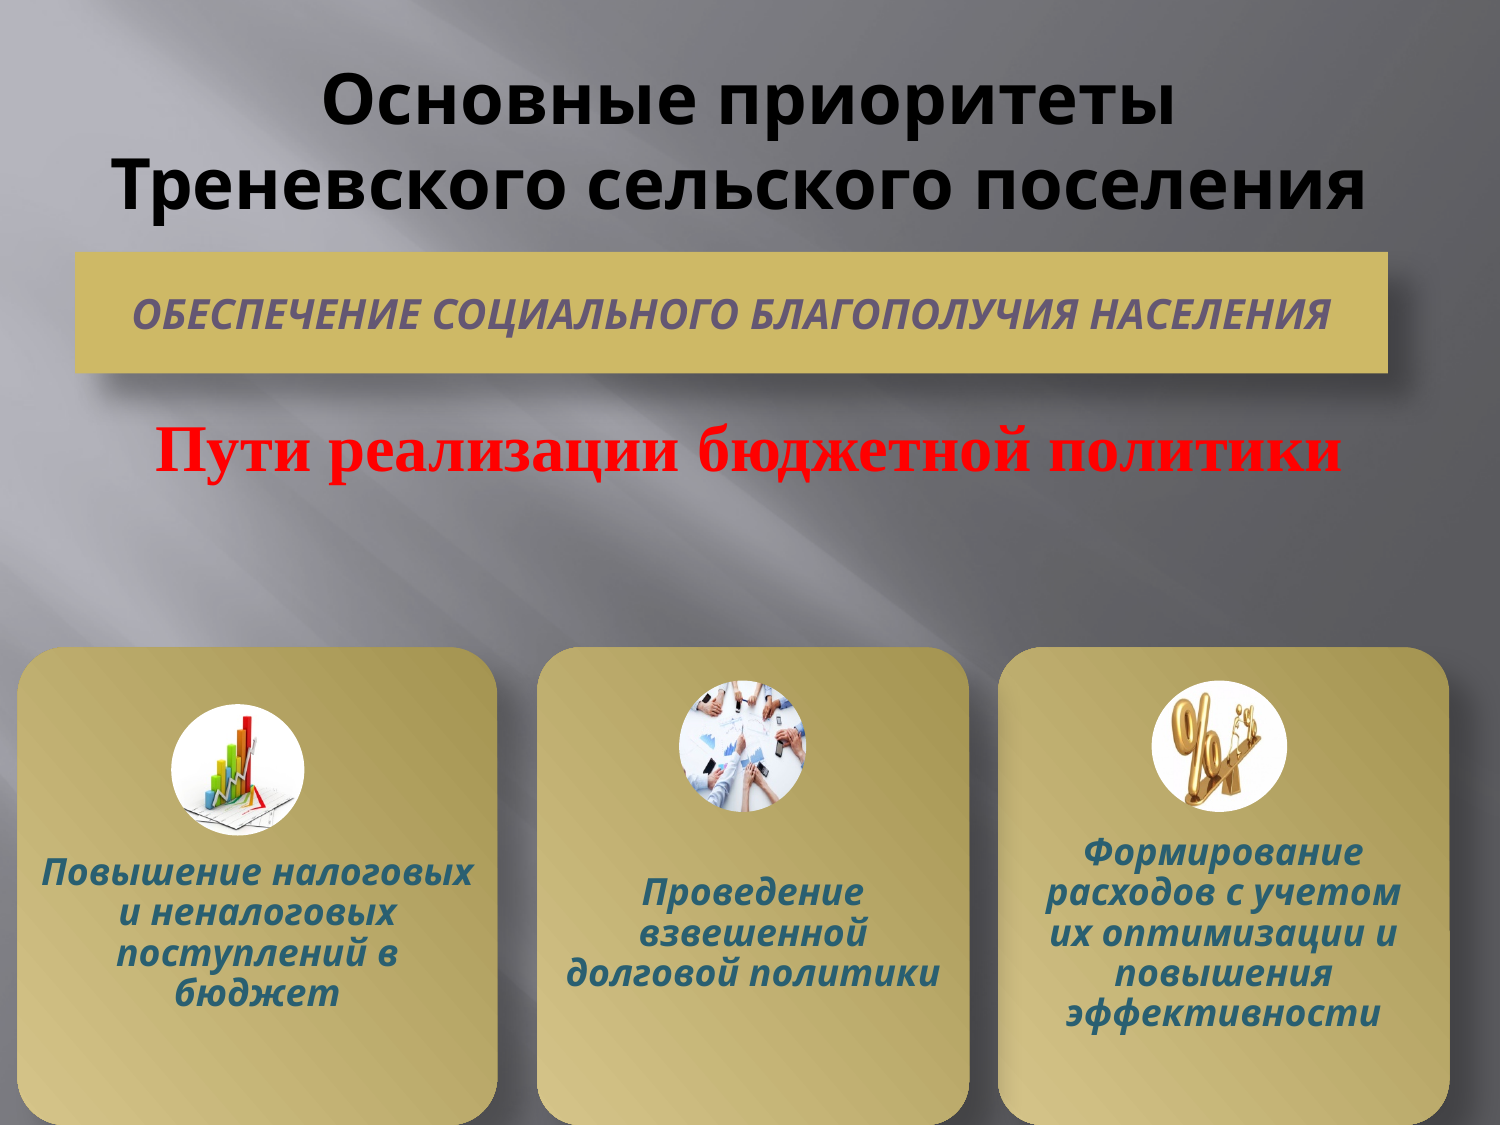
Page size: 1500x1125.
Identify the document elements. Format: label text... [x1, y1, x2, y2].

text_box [997, 647, 1450, 1125]
title Основные приоритеты Треневского сельского поселения [75, 44, 1425, 233]
text_box Пути реализации бюджетной политики [0, 408, 1500, 480]
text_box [537, 647, 970, 1125]
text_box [17, 647, 498, 1125]
list Обеспечение социального благополучия населения [73, 250, 1390, 376]
